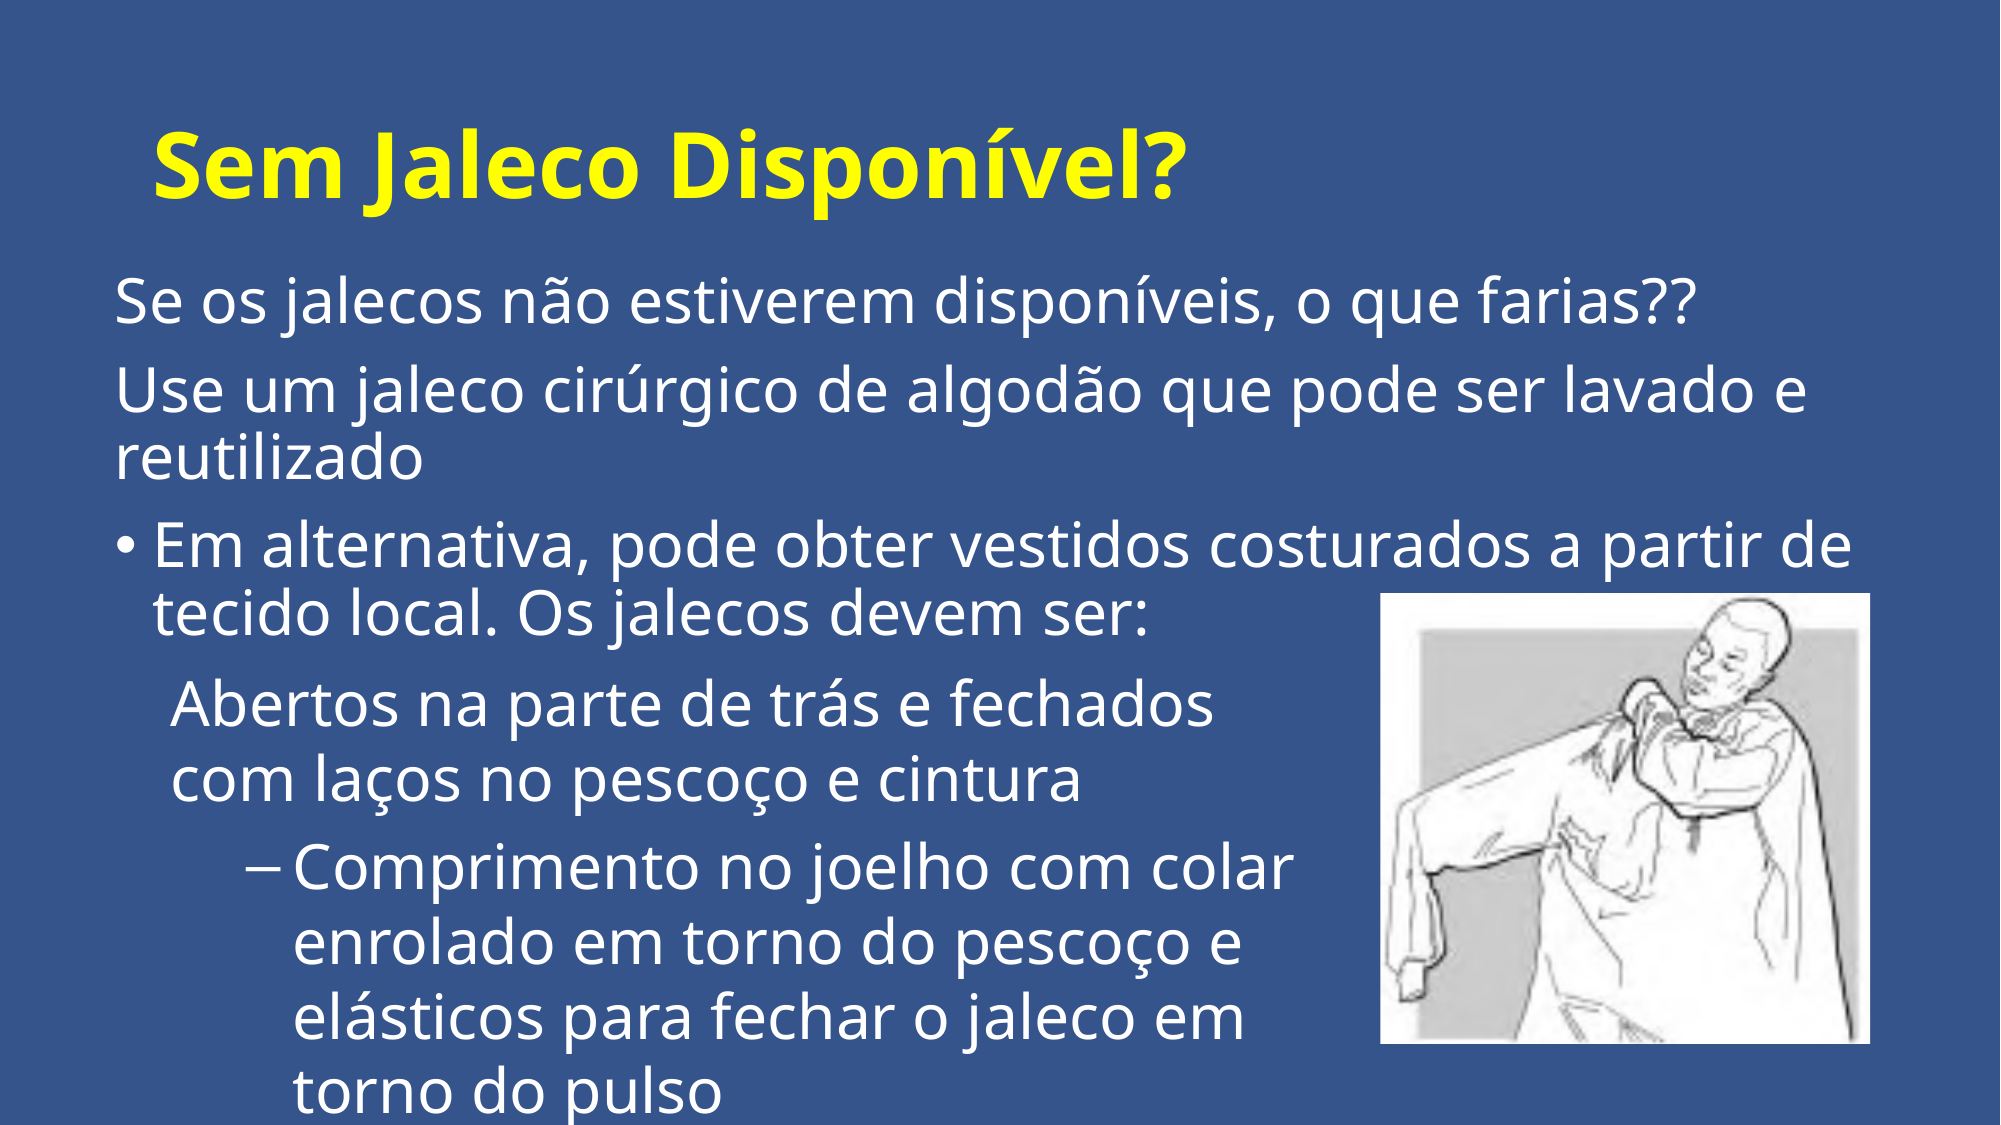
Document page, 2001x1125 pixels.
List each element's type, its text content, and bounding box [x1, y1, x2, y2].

picture [1380, 593, 1871, 1044]
text_box Abertos na parte de trás e fechados com laços no pescoço e cintura Comprimento no joelho com colar enrolado em torno do pescoço e elásticos para fechar o jaleco em torno do pulso [155, 656, 1325, 1125]
title Sem Jaleco Disponível? [137, 59, 1863, 262]
list Se os jalecos não estiverem disponíveis, o que farias?? Use um jaleco cirúrgico de algodão que pode ser lavado e reutilizado Em alternativa, pode obter vestidos costurados a partir de tecido local. Os jalecos devem ser: [99, 262, 1900, 688]
